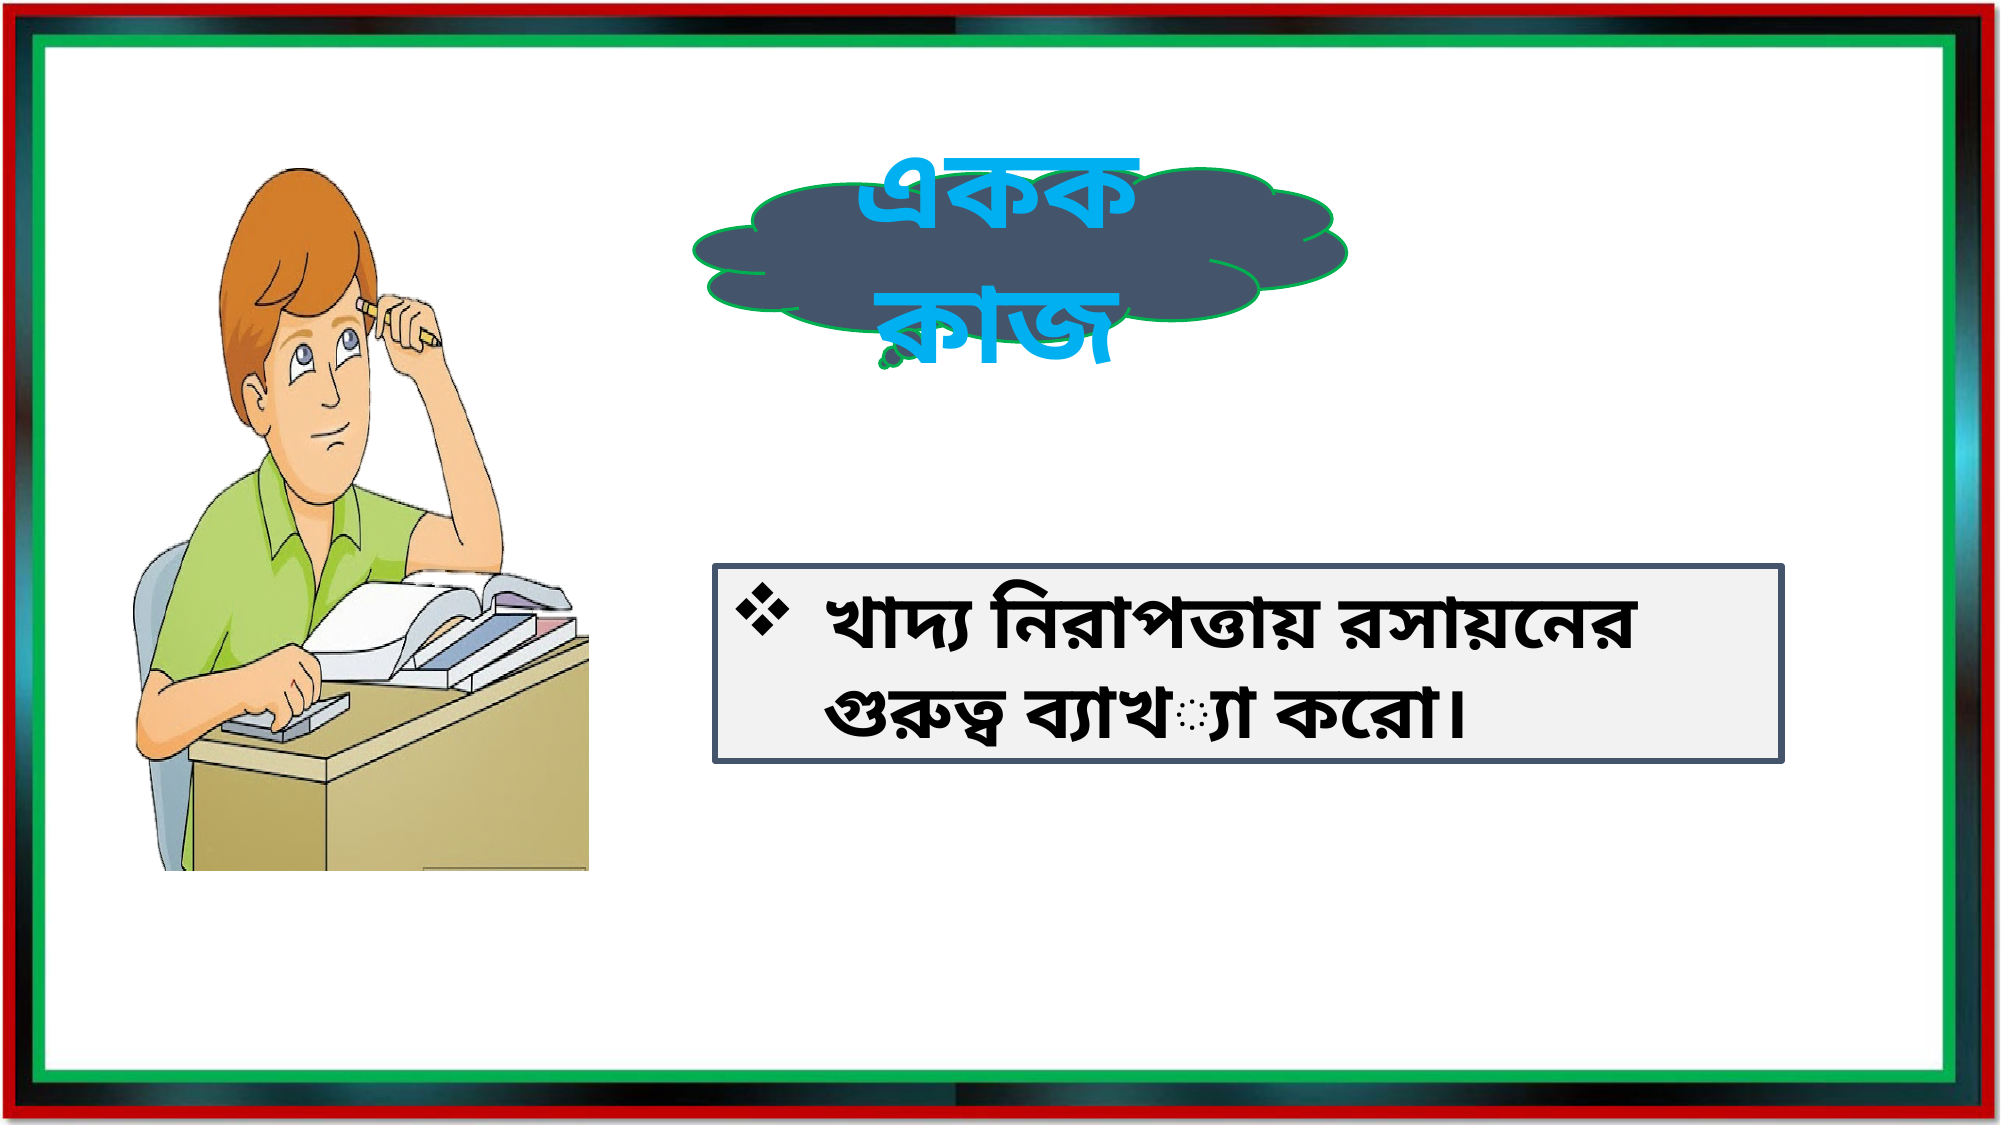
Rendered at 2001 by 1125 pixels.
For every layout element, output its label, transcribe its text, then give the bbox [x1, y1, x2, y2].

text_box একক কাজ [692, 167, 1349, 370]
text_box খাদ্য নিরাপত্তায় রসায়নের গুরুত্ব ব্যাখ্যা করো। [715, 566, 1782, 761]
picture [0, 0, 2001, 1125]
